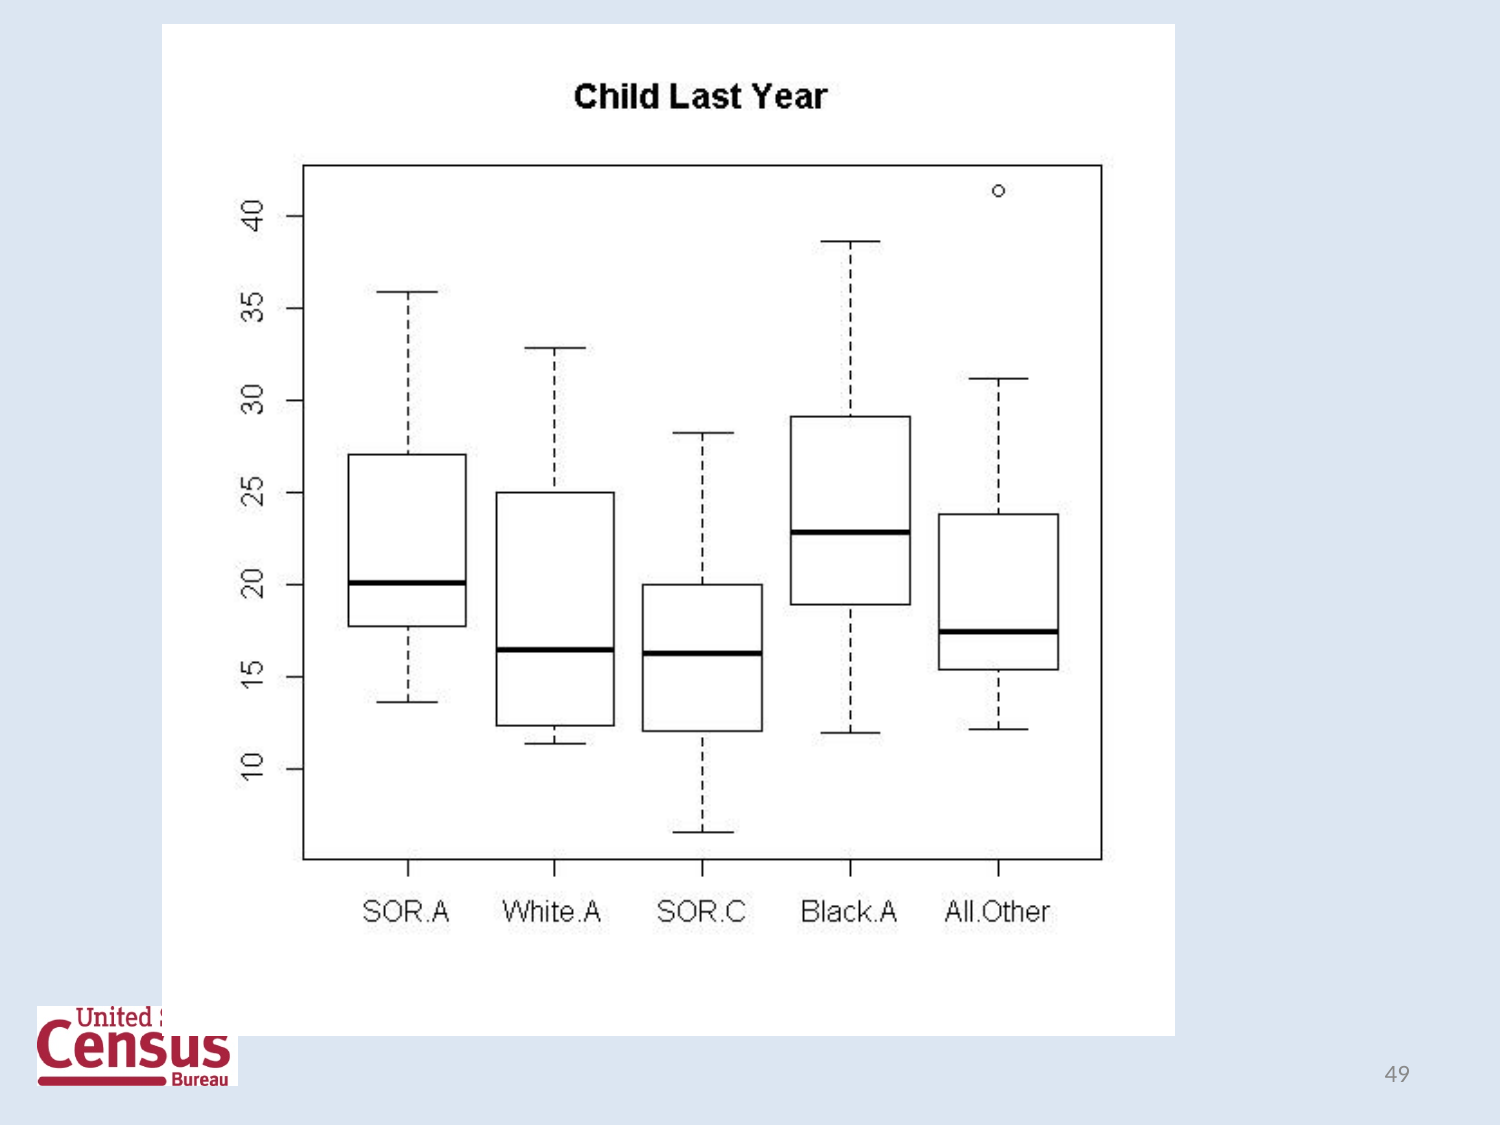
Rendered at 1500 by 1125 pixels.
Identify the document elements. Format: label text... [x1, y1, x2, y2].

slide_number 49 [1074, 1042, 1425, 1103]
picture [37, 1006, 238, 1086]
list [162, 24, 1176, 1036]
